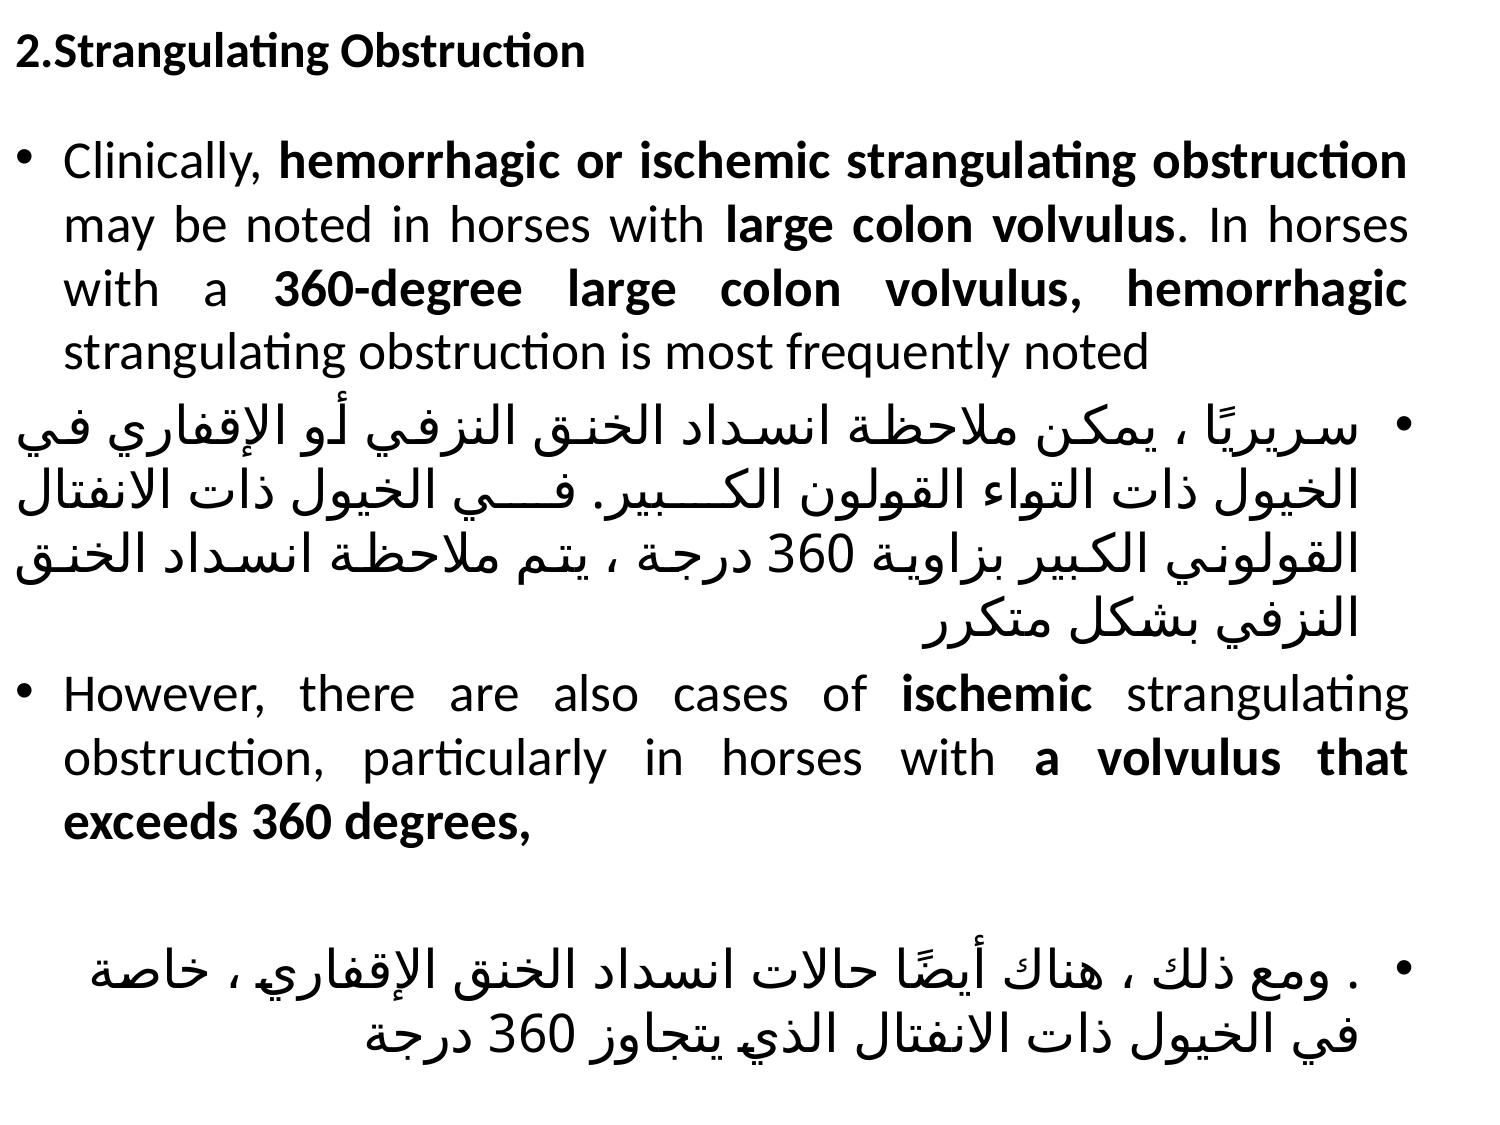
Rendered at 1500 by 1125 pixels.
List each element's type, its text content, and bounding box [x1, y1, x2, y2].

title 2.Strangulating Obstruction [0, 0, 711, 96]
list Clinically, hemorrhagic or ischemic strangulating obstruction may be noted in horses with large colon volvulus. In horses with a 360-degree large colon volvulus, hemorrhagic strangulating obstruction is most frequently noted سريريًا ، يمكن ملاحظة انسداد الخنق النزفي أو الإقفاري في الخيول ذات التواء القولون الكبير. في الخيول ذات الانفتال القولوني الكبير بزاوية 360 درجة ، يتم ملاحظة انسداد الخنق النزفي بشكل متكرر However, there are also cases of ischemic strangulating obstruction, particularly in horses with a volvulus that exceeds 360 degrees, . ومع ذلك ، هناك أيضًا حالات انسداد الخنق الإقفاري ، خاصة في الخيول ذات الانفتال الذي يتجاوز 360 درجة [0, 117, 1425, 1079]
